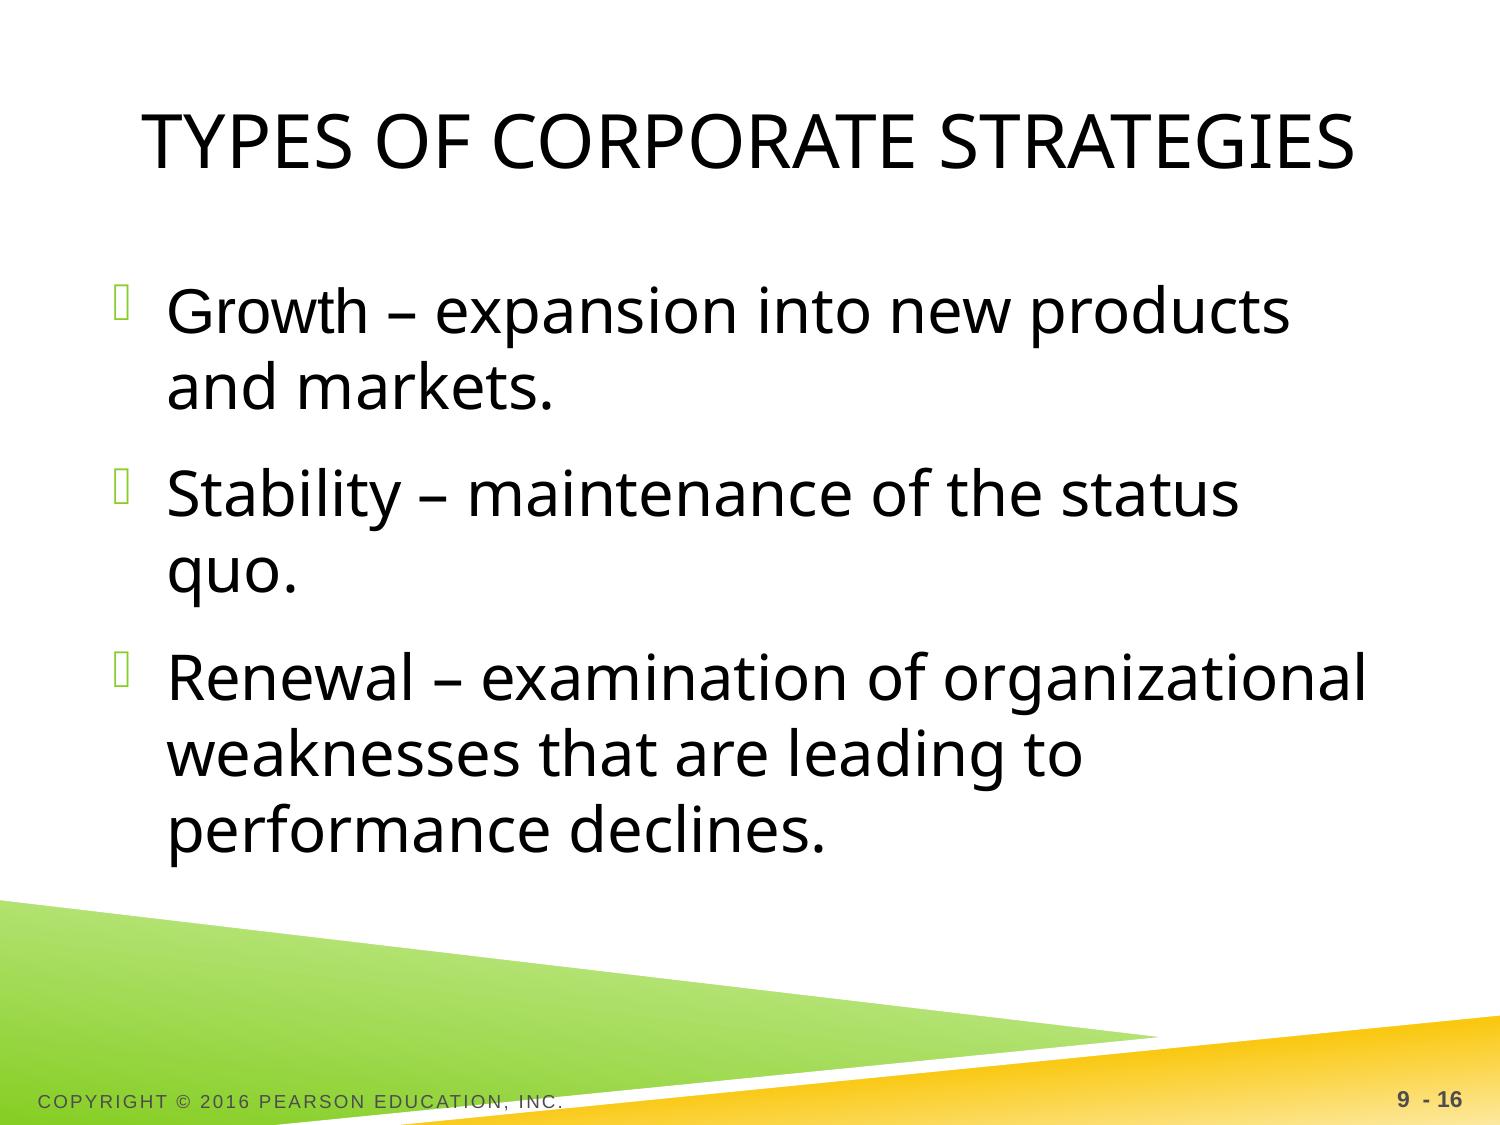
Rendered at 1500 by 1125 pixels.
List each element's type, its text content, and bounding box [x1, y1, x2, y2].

list Growth – expansion into new products and markets. Stability – maintenance of the status quo. Renewal – examination of organizational weaknesses that are leading to performance declines. [112, 262, 1388, 875]
footer Copyright © 2016 Pearson Education, Inc. [37, 1052, 575, 1113]
title Types of Corporate Strategies [112, 45, 1388, 233]
slide_number 9 - 16 [1387, 1052, 1463, 1113]
